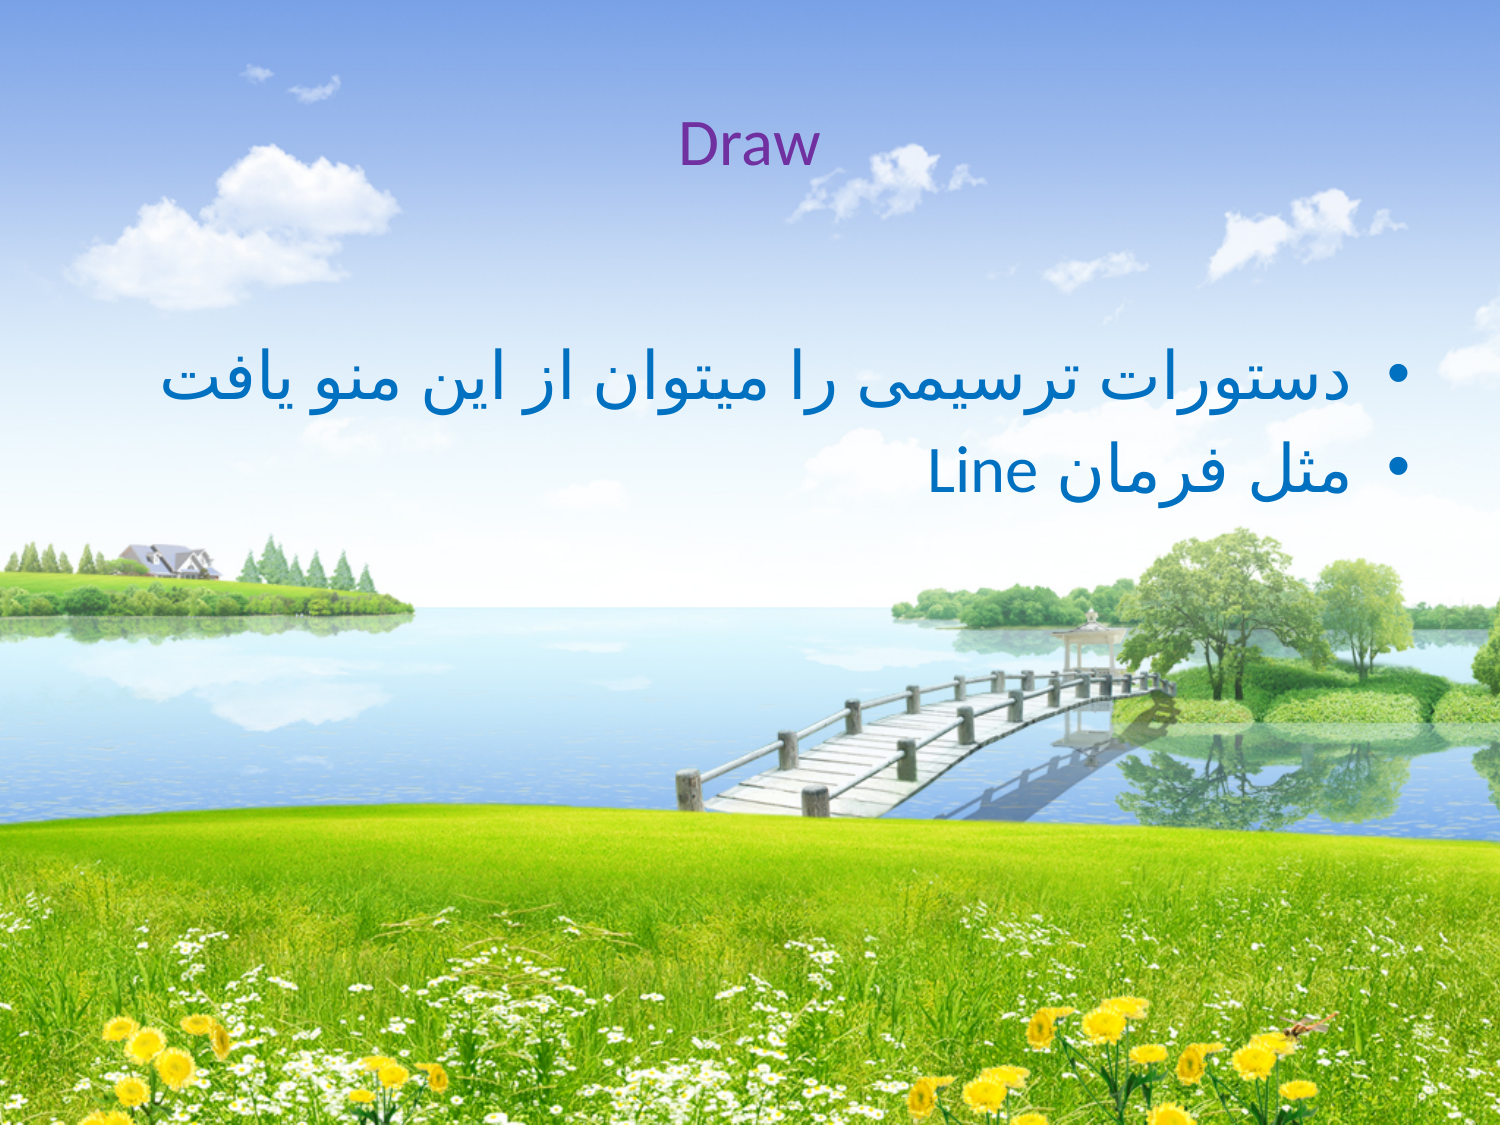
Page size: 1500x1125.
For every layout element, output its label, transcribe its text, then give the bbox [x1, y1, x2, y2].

picture [0, 0, 1500, 1125]
list دستورات ترسیمی را میتوان از این منو یافت مثل فرمان Line [75, 324, 1425, 763]
title Draw [75, 45, 1425, 233]
